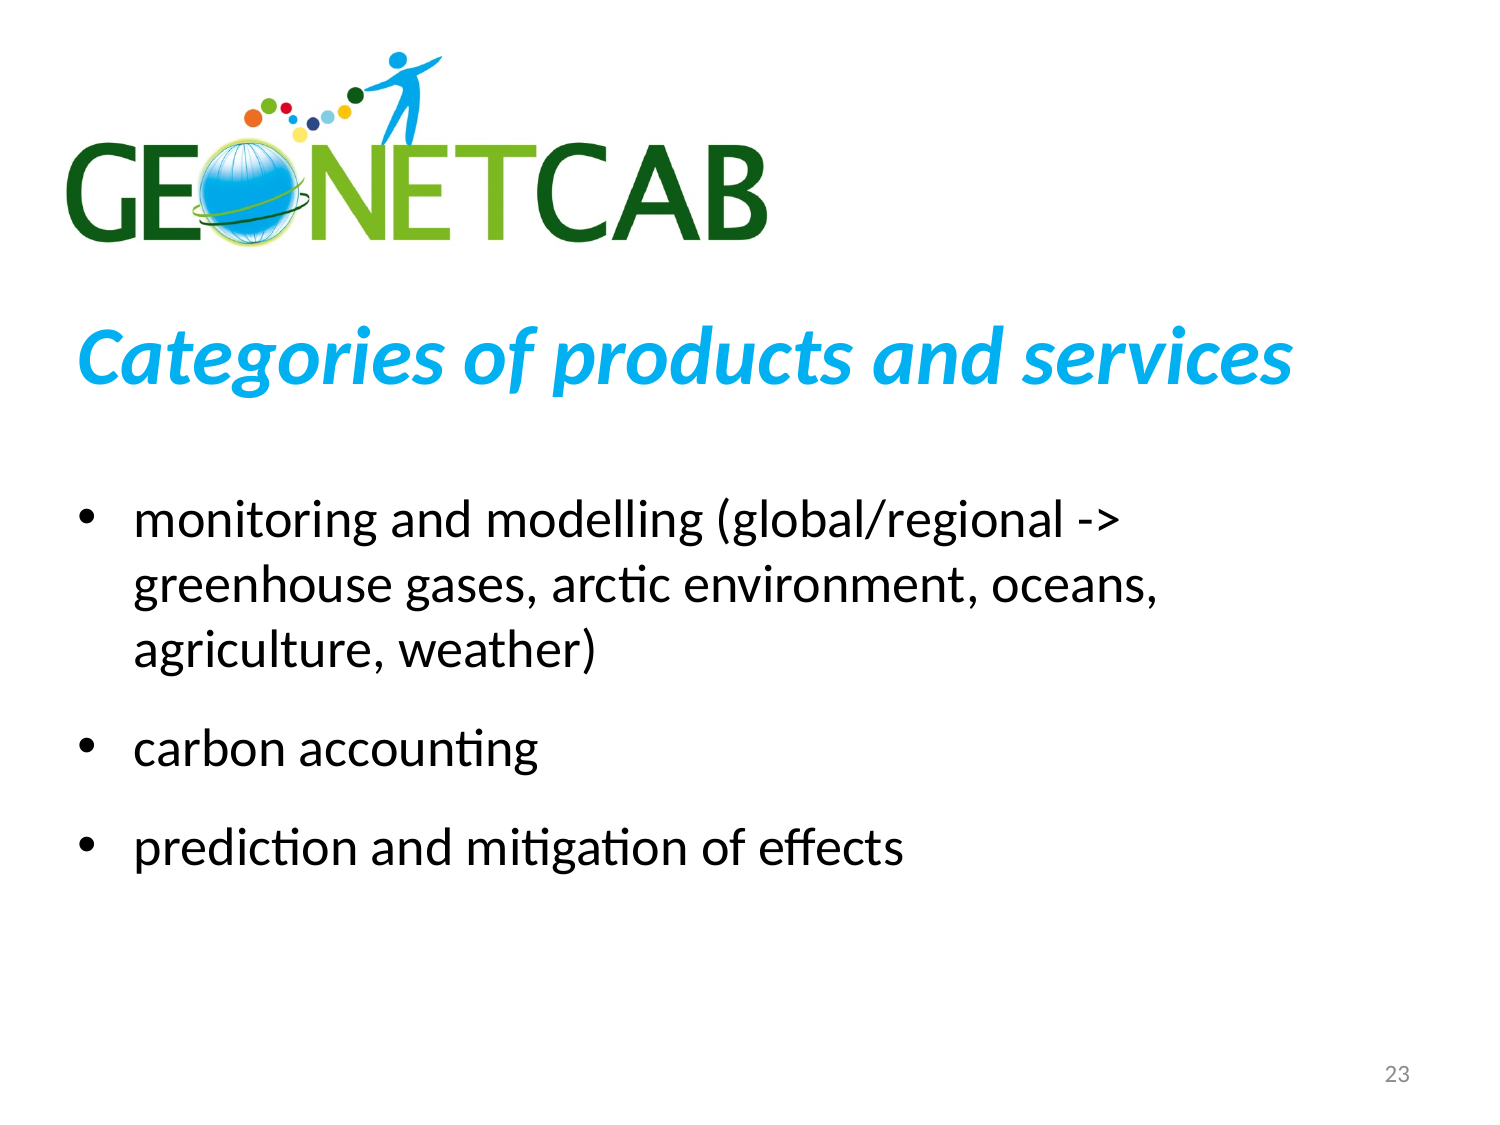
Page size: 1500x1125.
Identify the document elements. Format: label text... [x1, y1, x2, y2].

picture [62, 49, 771, 266]
slide_number 23 [1074, 1042, 1425, 1103]
list monitoring and modelling (global/regional -> greenhouse gases, arctic environment, oceans, agriculture, weather) carbon accounting prediction and mitigation of effects [62, 475, 1409, 1125]
title Categories of products and services [62, 262, 1451, 440]
